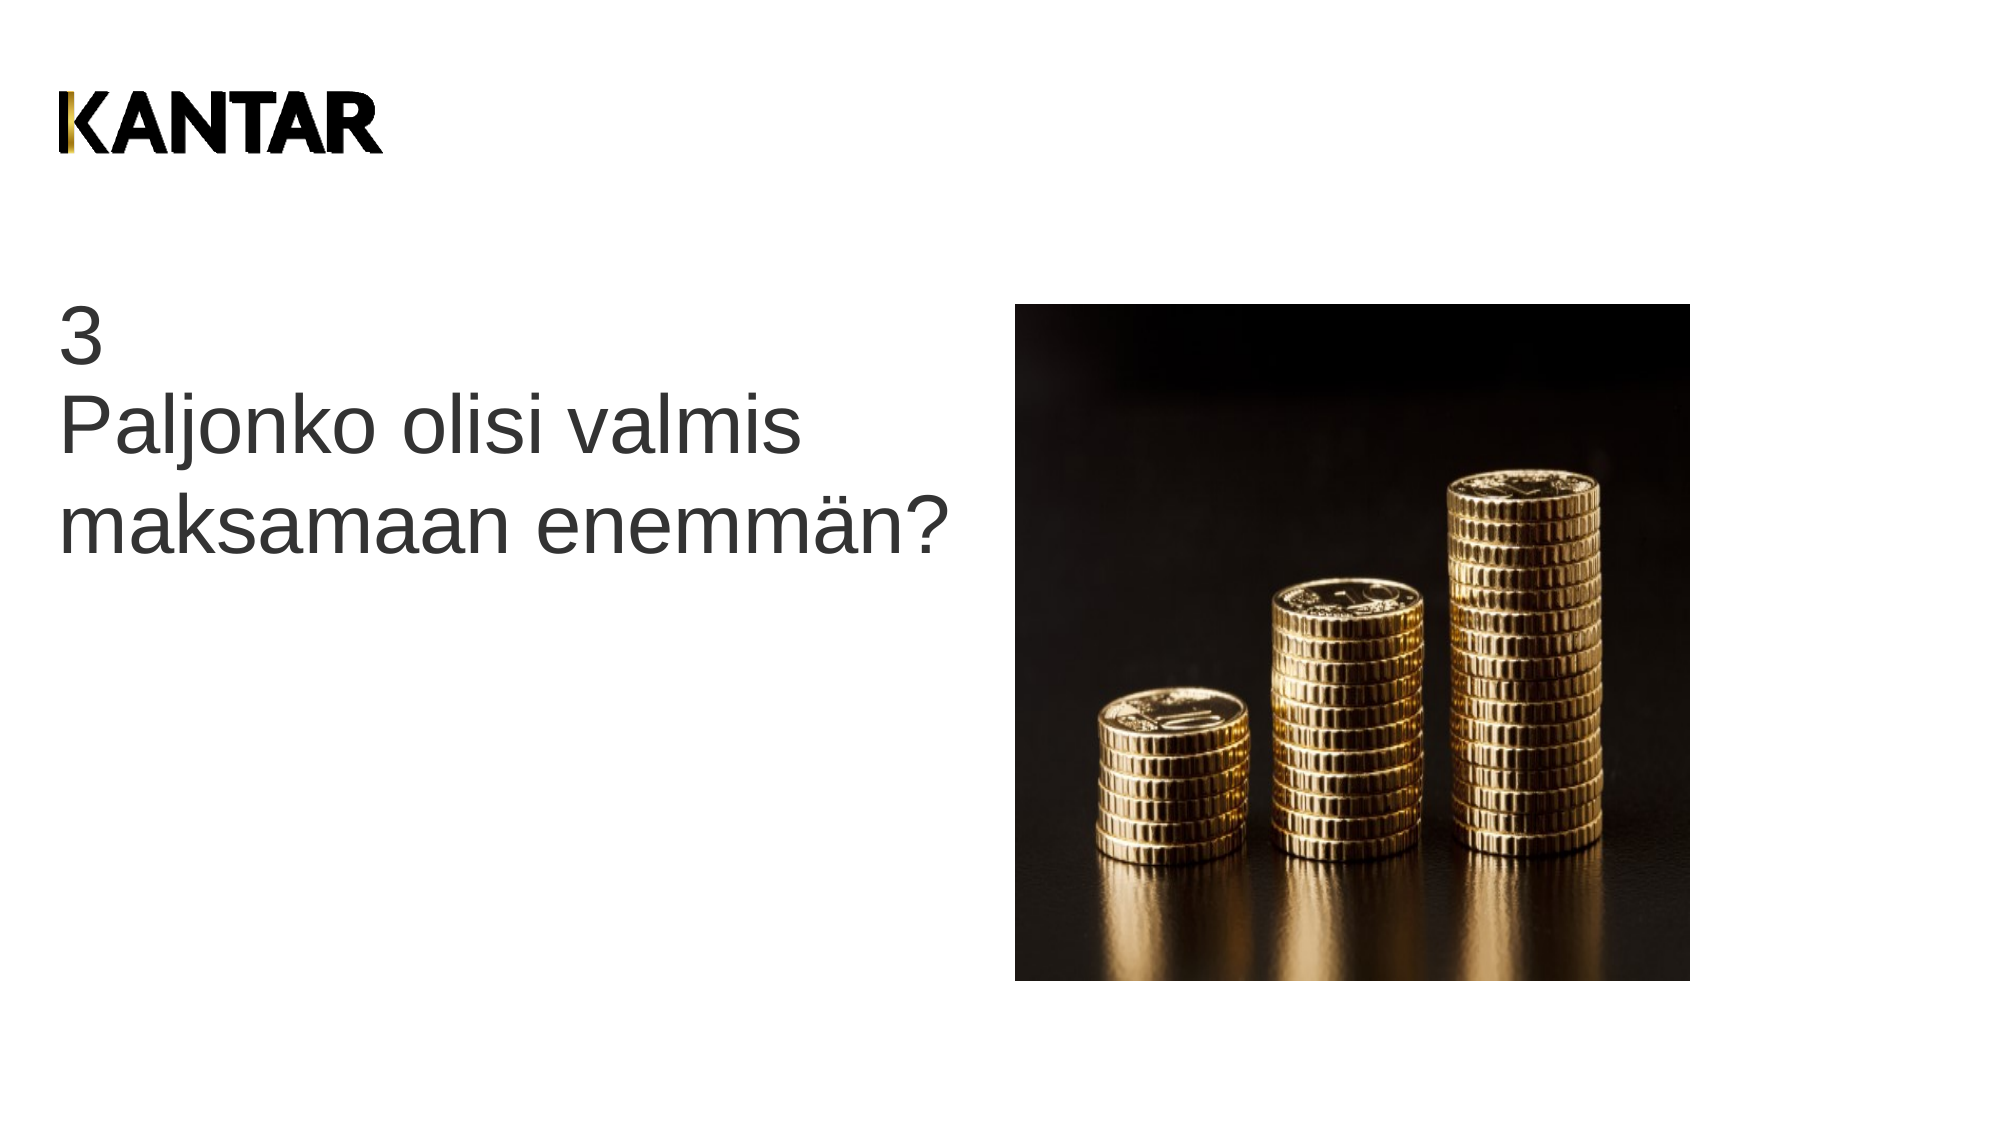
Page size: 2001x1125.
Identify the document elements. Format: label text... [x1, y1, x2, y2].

list 3 [59, 281, 220, 370]
list Paljonko olisi valmis maksamaan enemmän? [59, 370, 985, 696]
picture [59, 91, 385, 155]
picture [1015, 304, 1690, 981]
